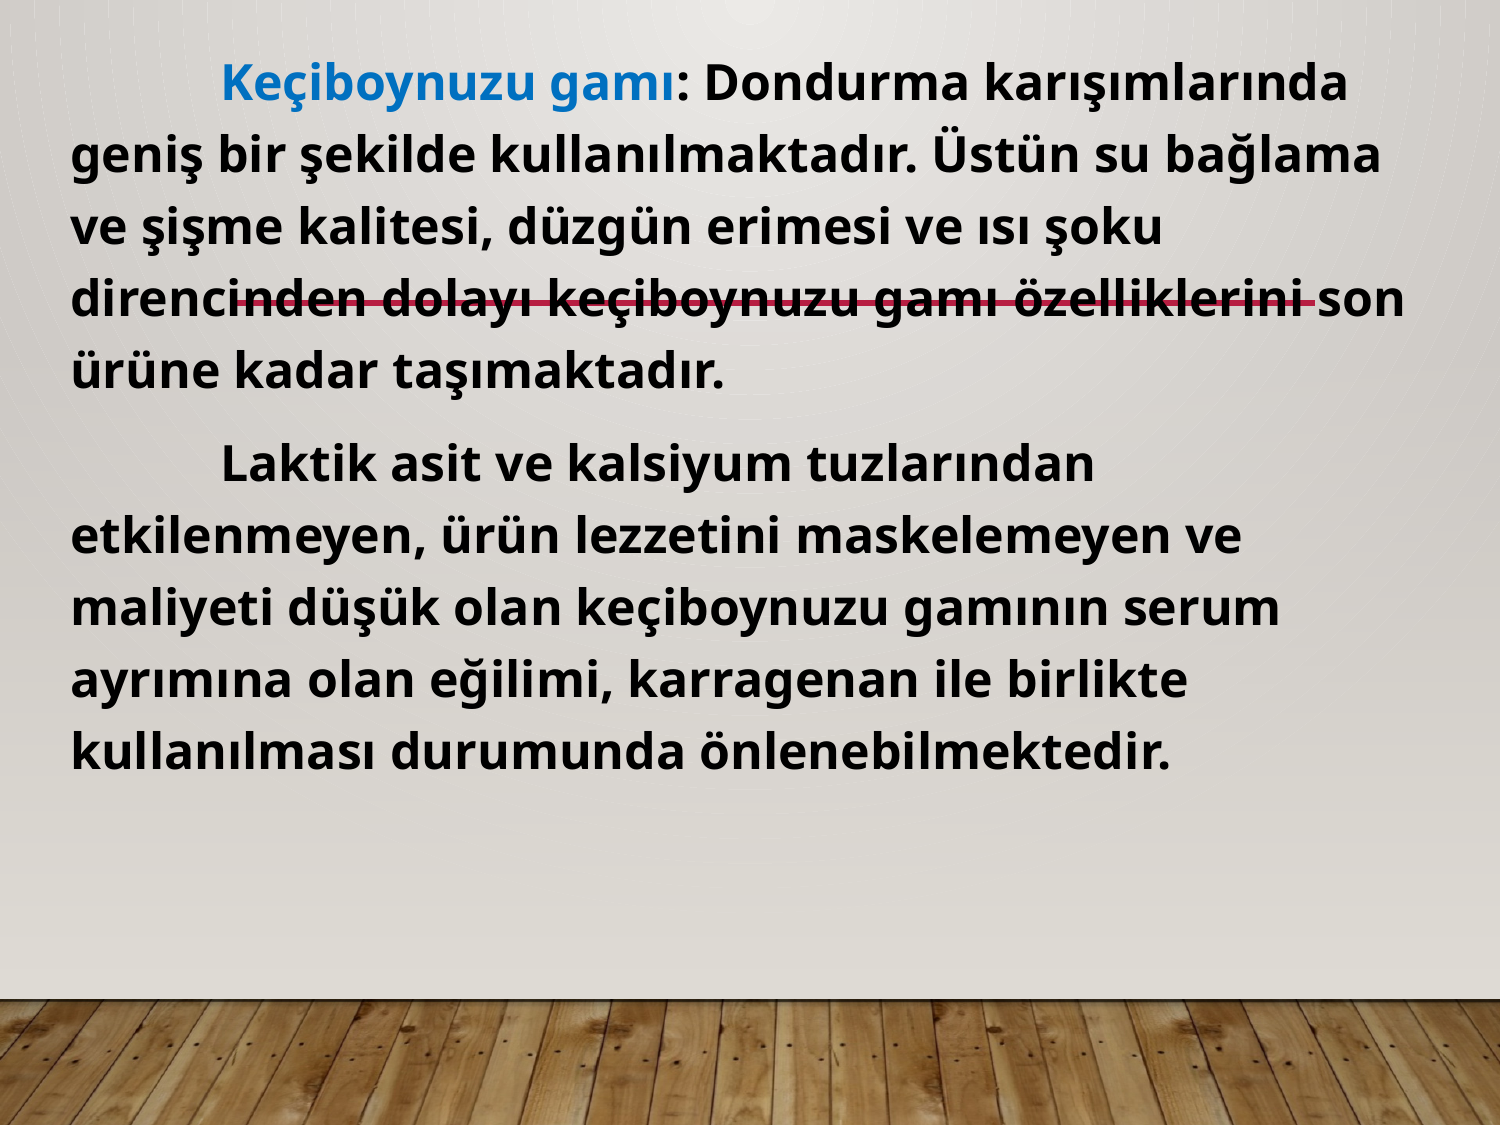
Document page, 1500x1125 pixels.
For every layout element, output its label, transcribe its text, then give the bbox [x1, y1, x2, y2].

list Keçiboynuzu gamı: Dondurma karışımlarında geniş bir şekilde kullanılmaktadır. Üstün su bağlama ve şişme kalitesi, düzgün erimesi ve ısı şoku direncinden dolayı keçiboynuzu gamı özelliklerini son ürüne kadar taşımaktadır. Laktik asit ve kalsiyum tuzlarından etkilenmeyen, ürün lezzetini maskelemeyen ve maliyeti düşük olan keçiboynuzu gamının serum ayrımına olan eğilimi, karragenan ile birlikte kullanılması durumunda önlenebilmektedir. [17, 30, 1466, 1025]
picture [0, 999, 1500, 1125]
